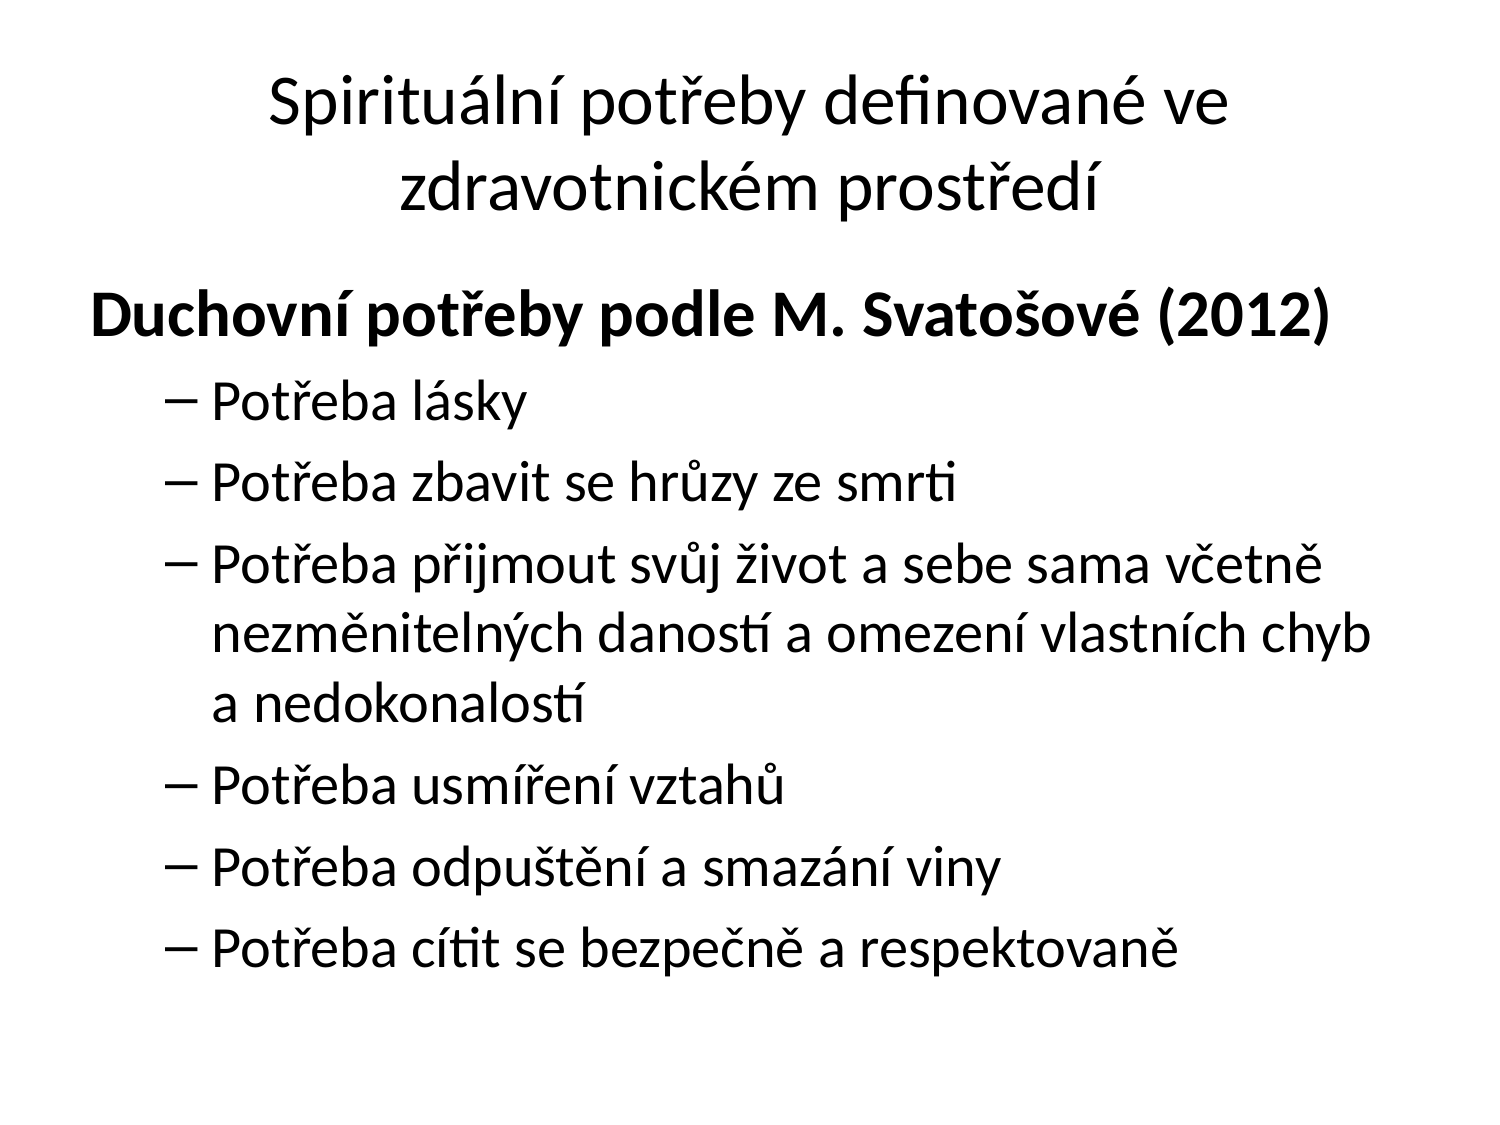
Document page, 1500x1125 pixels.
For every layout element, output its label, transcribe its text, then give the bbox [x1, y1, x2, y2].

list Duchovní potřeby podle M. Svatošové (2012) Potřeba lásky Potřeba zbavit se hrůzy ze smrti Potřeba přijmout svůj život a sebe sama včetně nezměnitelných daností a omezení vlastních chyb a nedokonalostí Potřeba usmíření vztahů Potřeba odpuštění a smazání viny Potřeba cítit se bezpečně a respektovaně [75, 262, 1425, 1005]
title Spirituální potřeby definované ve zdravotnickém prostředí [75, 45, 1425, 233]
